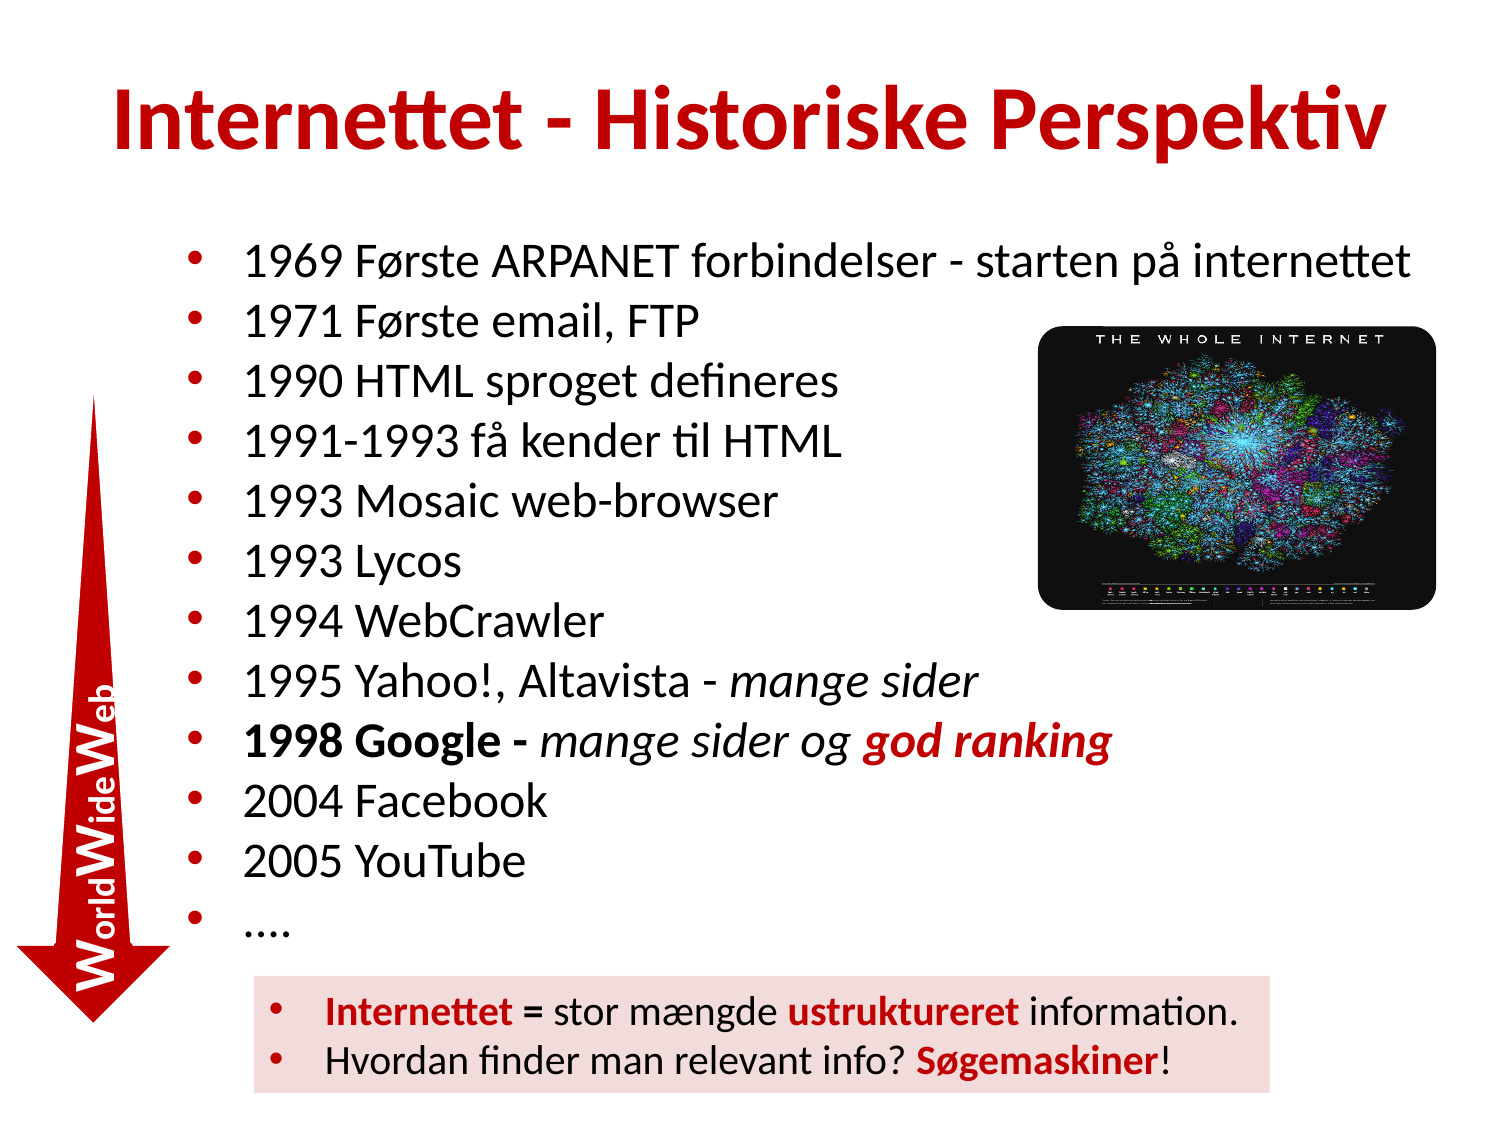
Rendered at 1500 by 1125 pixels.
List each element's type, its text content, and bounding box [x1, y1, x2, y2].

text_box Internettet = stor mængde ustruktureret information. Hvordan finder man relevant info? Søgemaskiner! [253, 975, 1270, 1093]
picture [1037, 326, 1437, 611]
list 1969 Første ARPANET forbindelser - starten på internettet 1971 Første email, FTP 1990 HTML sproget defineres 1991-1993 få kender til HTML 1993 Mosaic web-browser 1993 Lycos 1994 WebCrawler 1995 Yahoo!, Altavista - mange sider 1998 Google - mange sider og god ranking 2004 Facebook 2005 YouTube .... [171, 219, 1500, 1083]
title Internettet - Historiske Perspektiv [75, 19, 1425, 207]
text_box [12, 349, 172, 1023]
